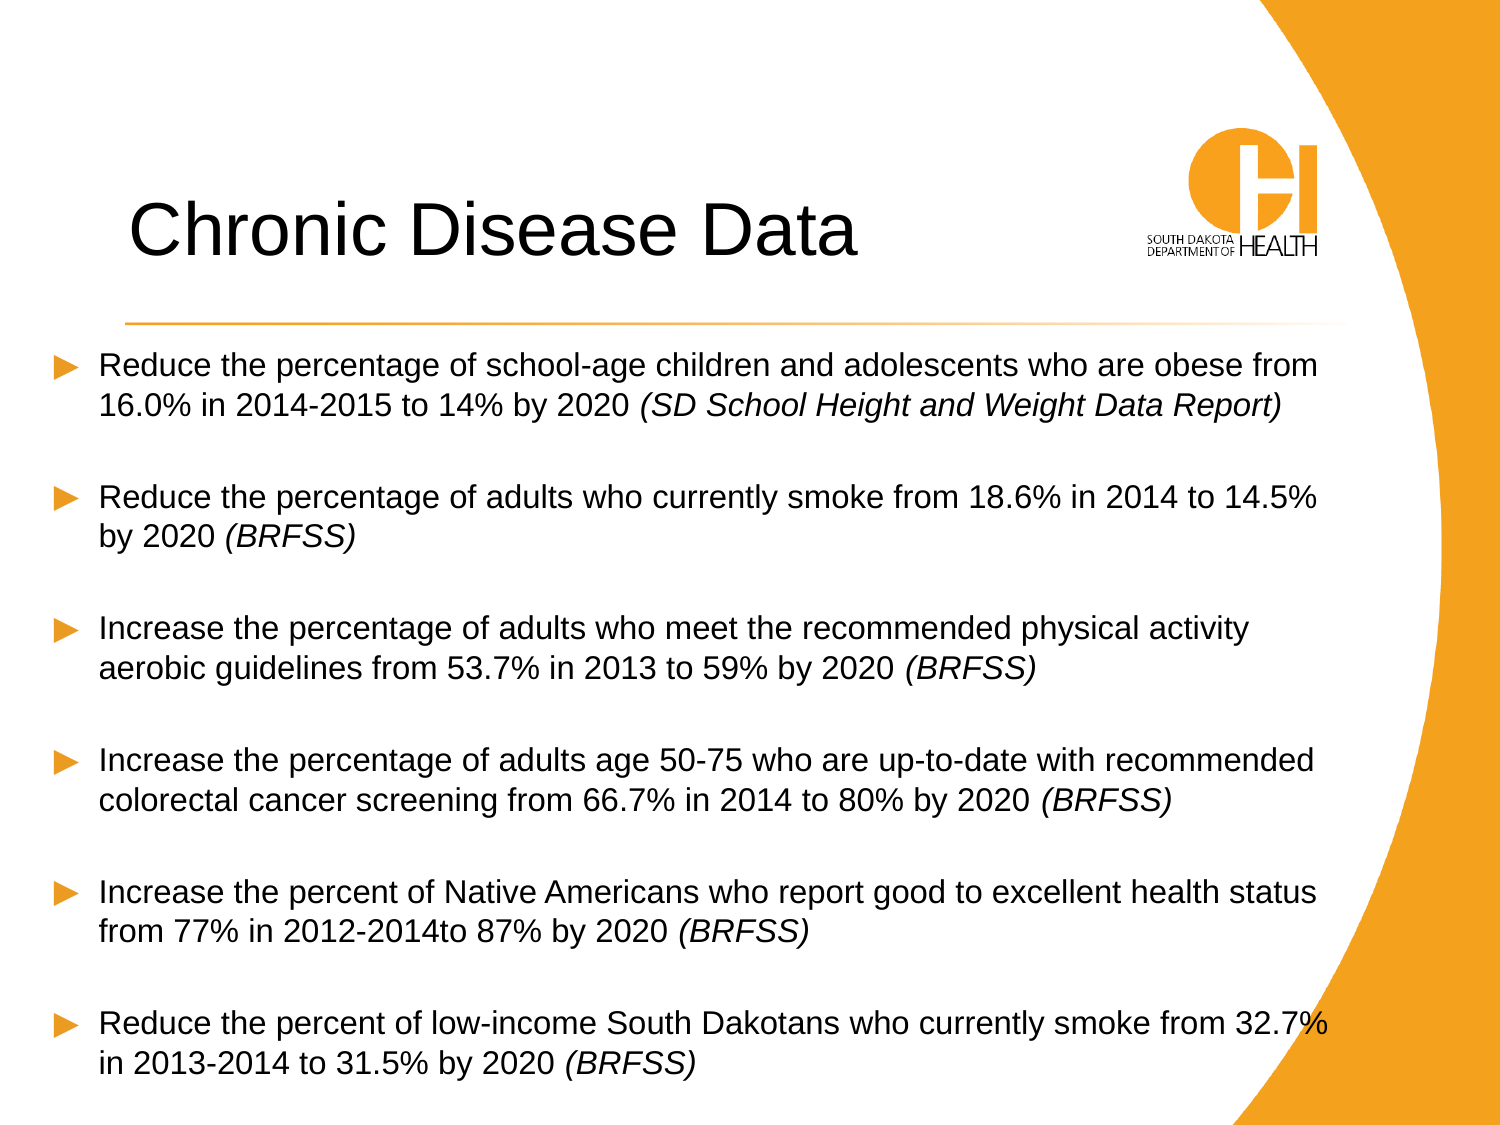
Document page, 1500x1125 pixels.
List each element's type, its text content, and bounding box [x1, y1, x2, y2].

title Chronic Disease Data [113, 160, 1425, 291]
picture [0, 0, 1500, 1125]
list Reduce the percentage of school-age children and adolescents who are obese from 16.0% in 2014-2015 to 14% by 2020 (SD School Height and Weight Data Report) Reduce the percentage of adults who currently smoke from 18.6% in 2014 to 14.5% by 2020 (BRFSS) Increase the percentage of adults who meet the recommended physical activity aerobic guidelines from 53.7% in 2013 to 59% by 2020 (BRFSS) Increase the percentage of adults age 50-75 who are up-to-date with recommended colorectal cancer screening from 66.7% in 2014 to 80% by 2020 (BRFSS) Increase the percent of Native Americans who report good to excellent health status from 77% in 2012-2014to 87% by 2020 (BRFSS) Reduce the percent of low-income South Dakotans who currently smoke from 32.7% in 2013-2014 to 31.5% by 2020 (BRFSS) [38, 336, 1373, 1097]
